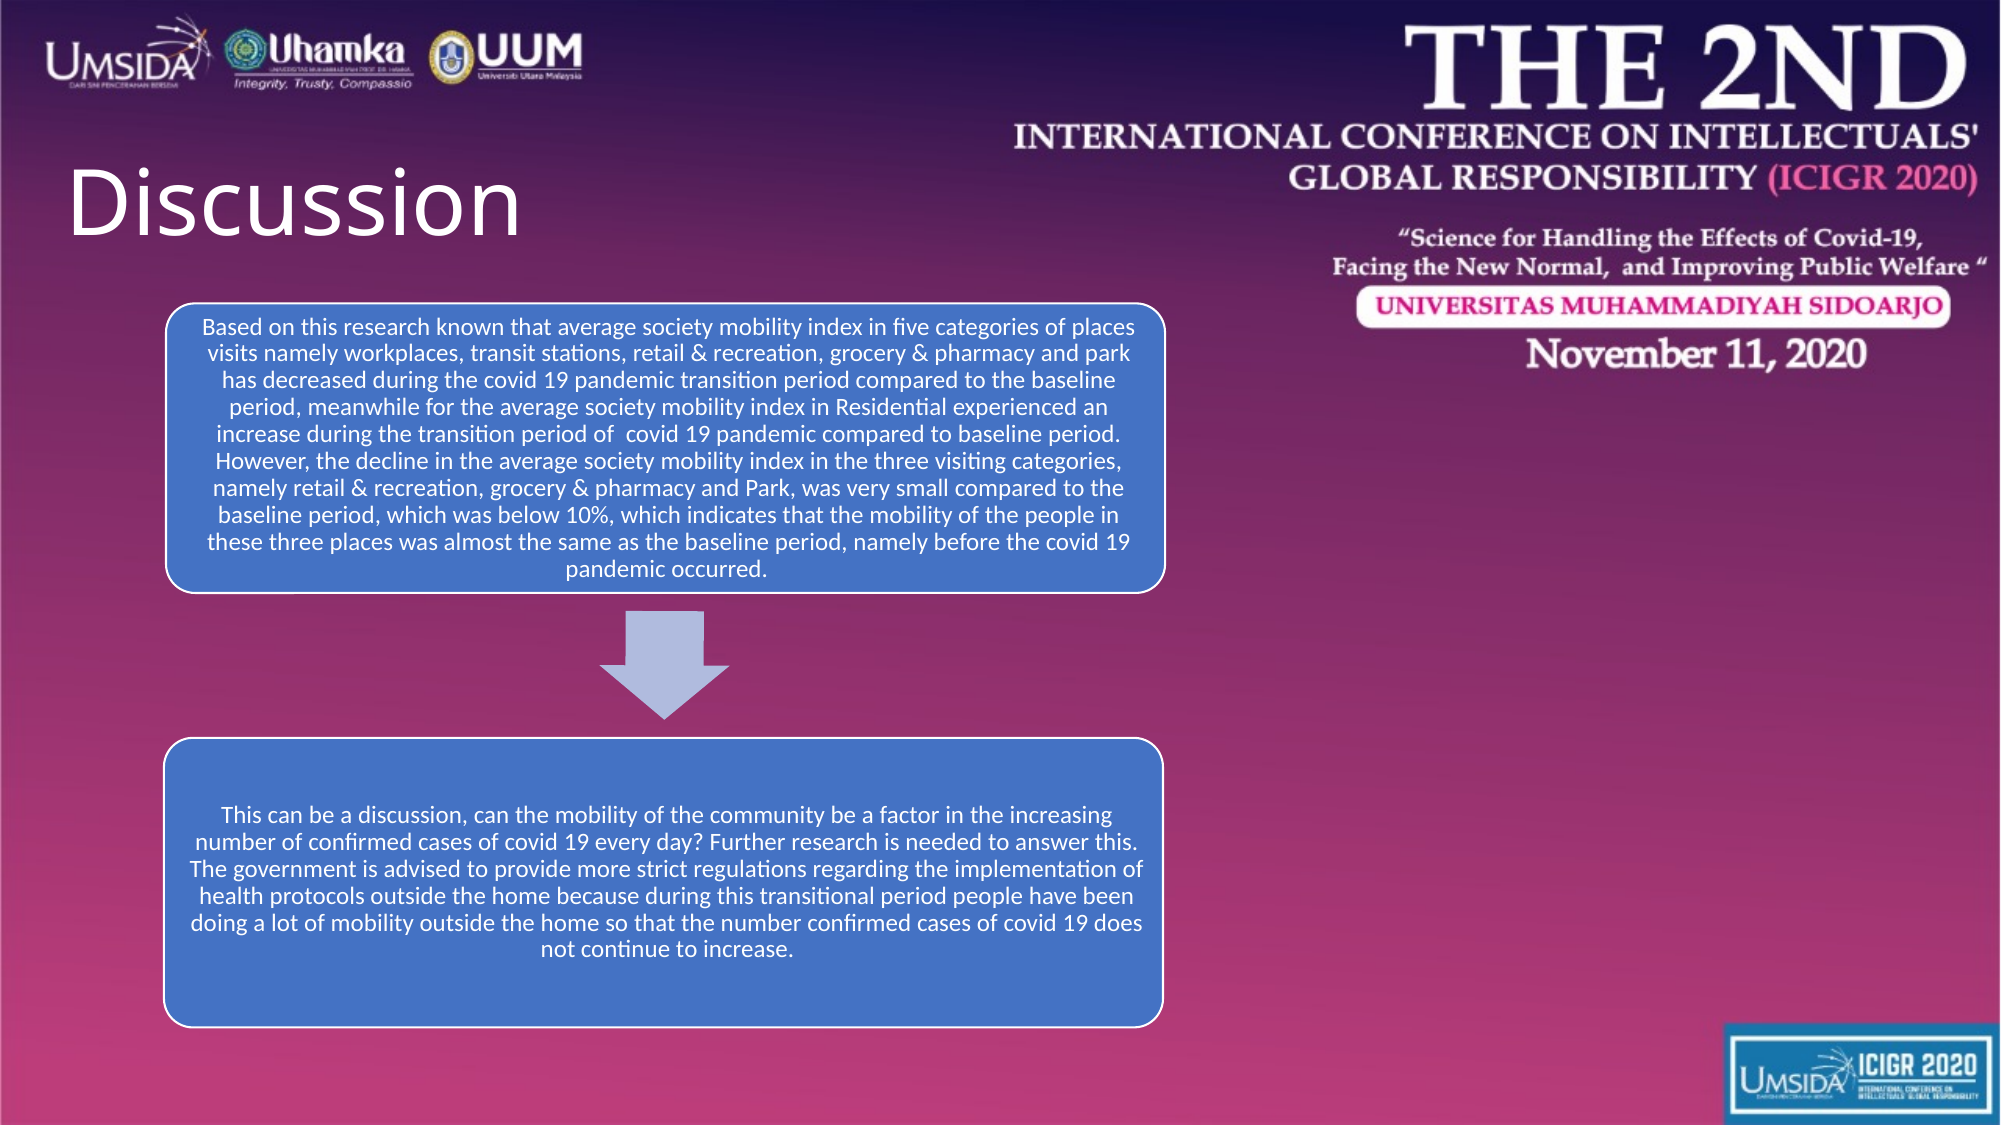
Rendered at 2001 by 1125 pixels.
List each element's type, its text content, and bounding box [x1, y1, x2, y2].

picture [0, 0, 2001, 1125]
title Discussion [50, 97, 748, 303]
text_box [49, 303, 1278, 1028]
